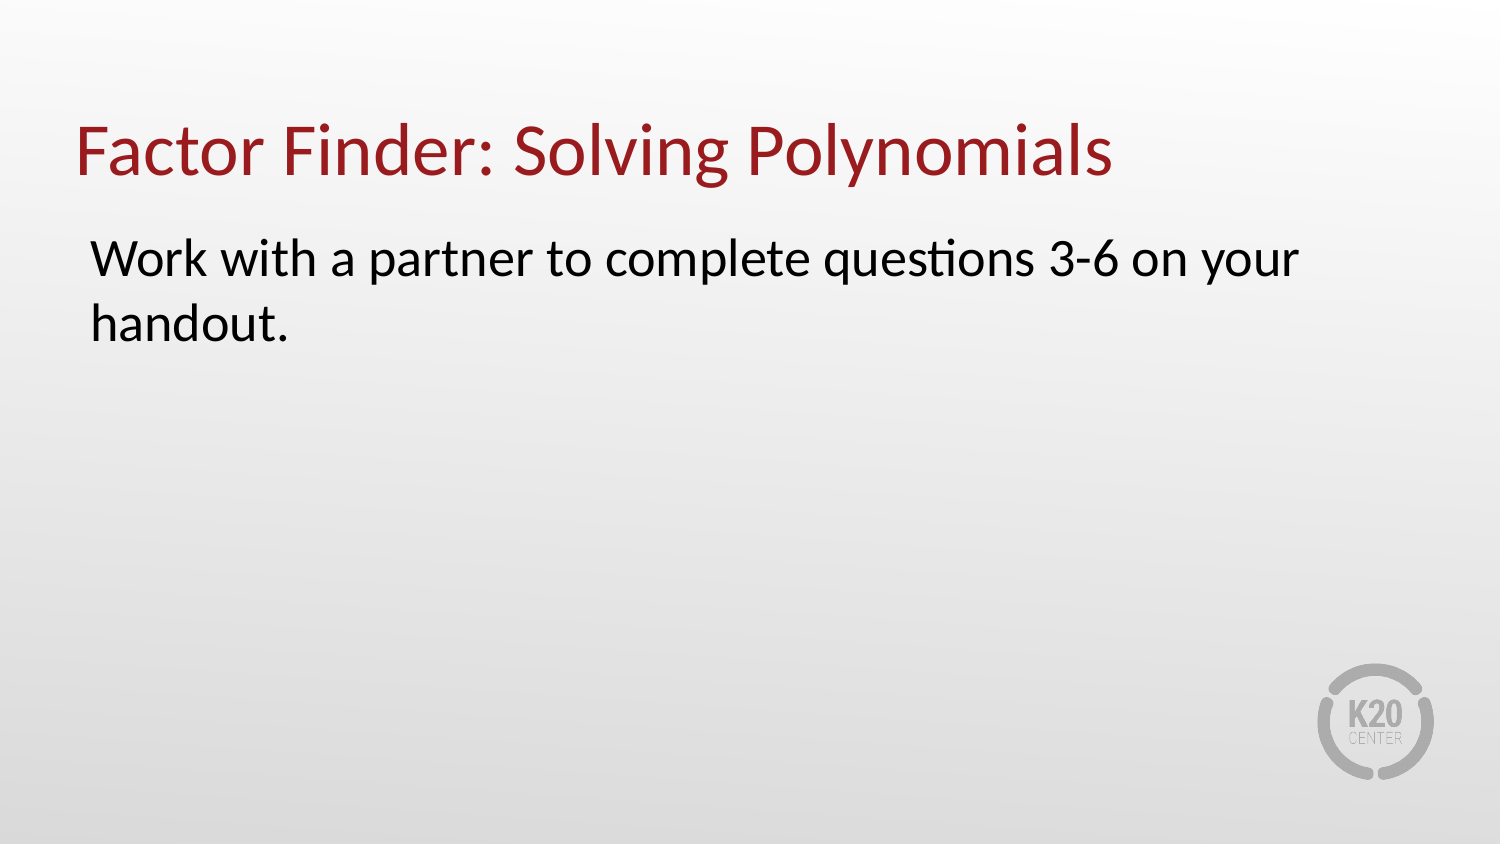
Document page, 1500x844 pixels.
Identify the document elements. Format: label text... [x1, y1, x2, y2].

title Factor Finder: Solving Polynomials [75, 50, 1425, 191]
list Work with a partner to complete questions 3-6 on your handout. [75, 214, 1425, 779]
